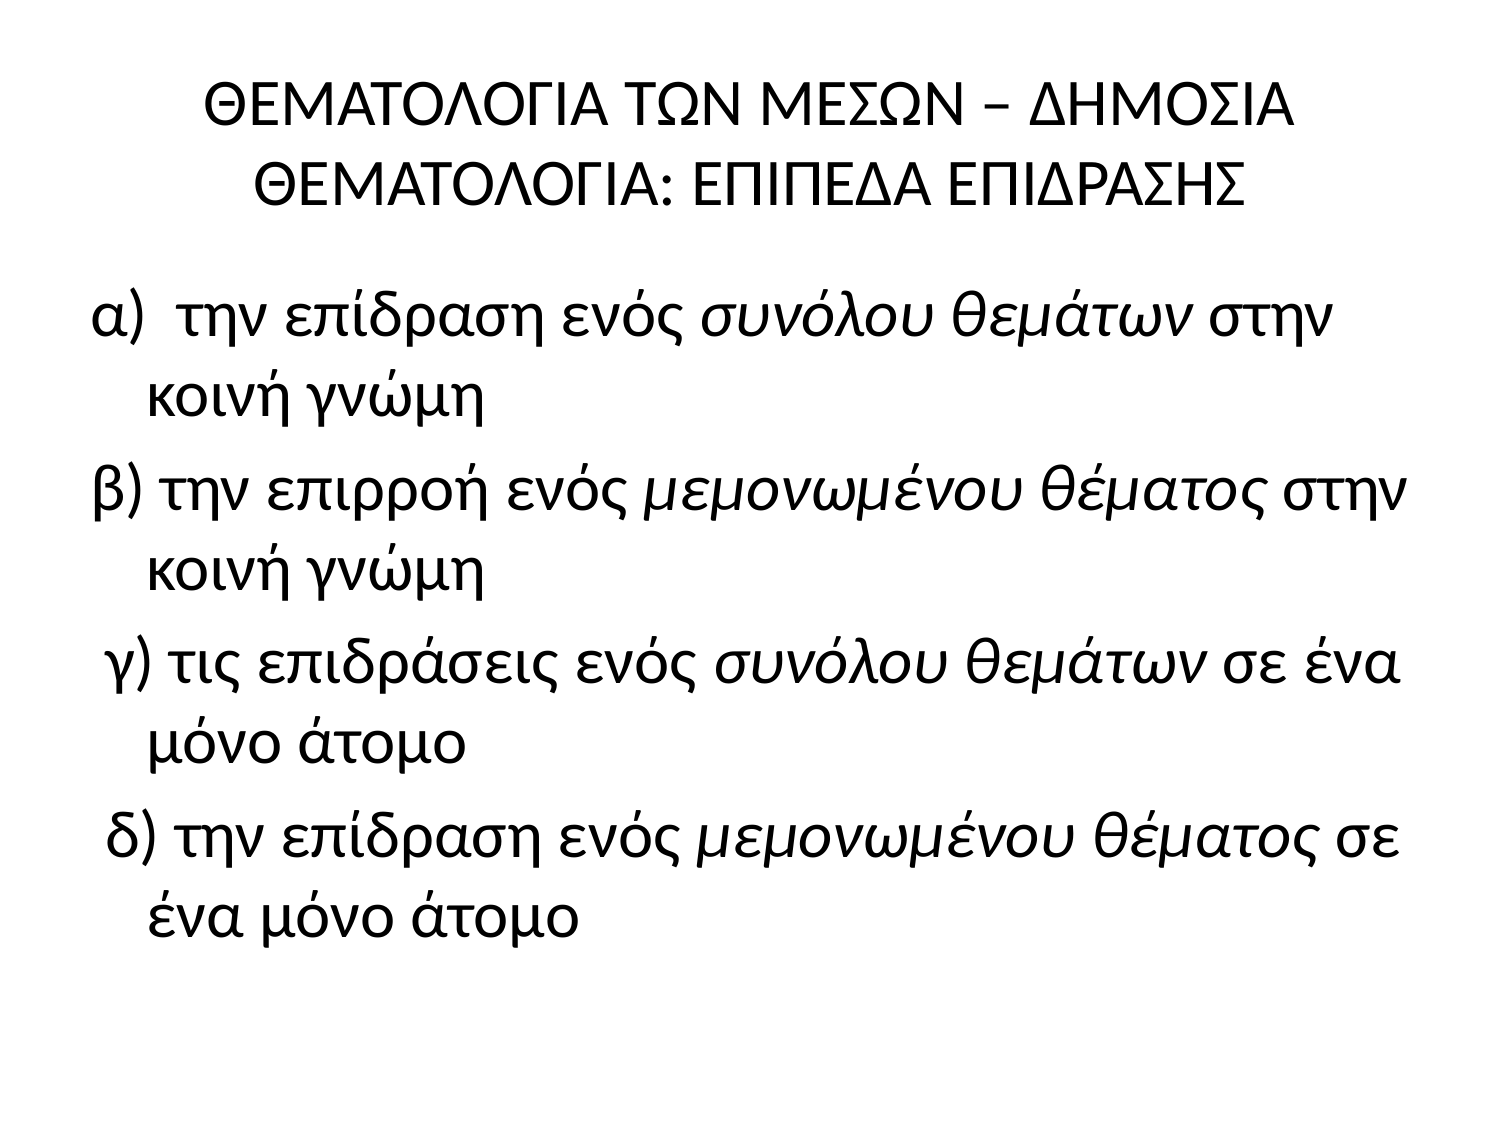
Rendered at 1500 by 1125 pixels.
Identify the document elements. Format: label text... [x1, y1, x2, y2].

title ΘΕΜΑΤΟΛΟΓΙΑ ΤΩΝ ΜΕΣΩΝ – ΔΗΜΟΣΙΑ ΘΕΜΑΤΟΛΟΓΙΑ: ΕΠΙΠΕΔΑ ΕΠΊΔΡΑΣΗΣ [75, 45, 1425, 233]
list α) την επίδραση ενός συνόλου θεμάτων στην κοινή γνώμη β) την επιρροή ενός μεμονωμένου θέματος στην κοινή γνώμη γ) τις επιδράσεις ενός συνόλου θεμάτων σε ένα μόνο άτομο δ) την επίδραση ενός μεμονωμένου θέματος σε ένα μόνο άτομο [75, 262, 1425, 1005]
